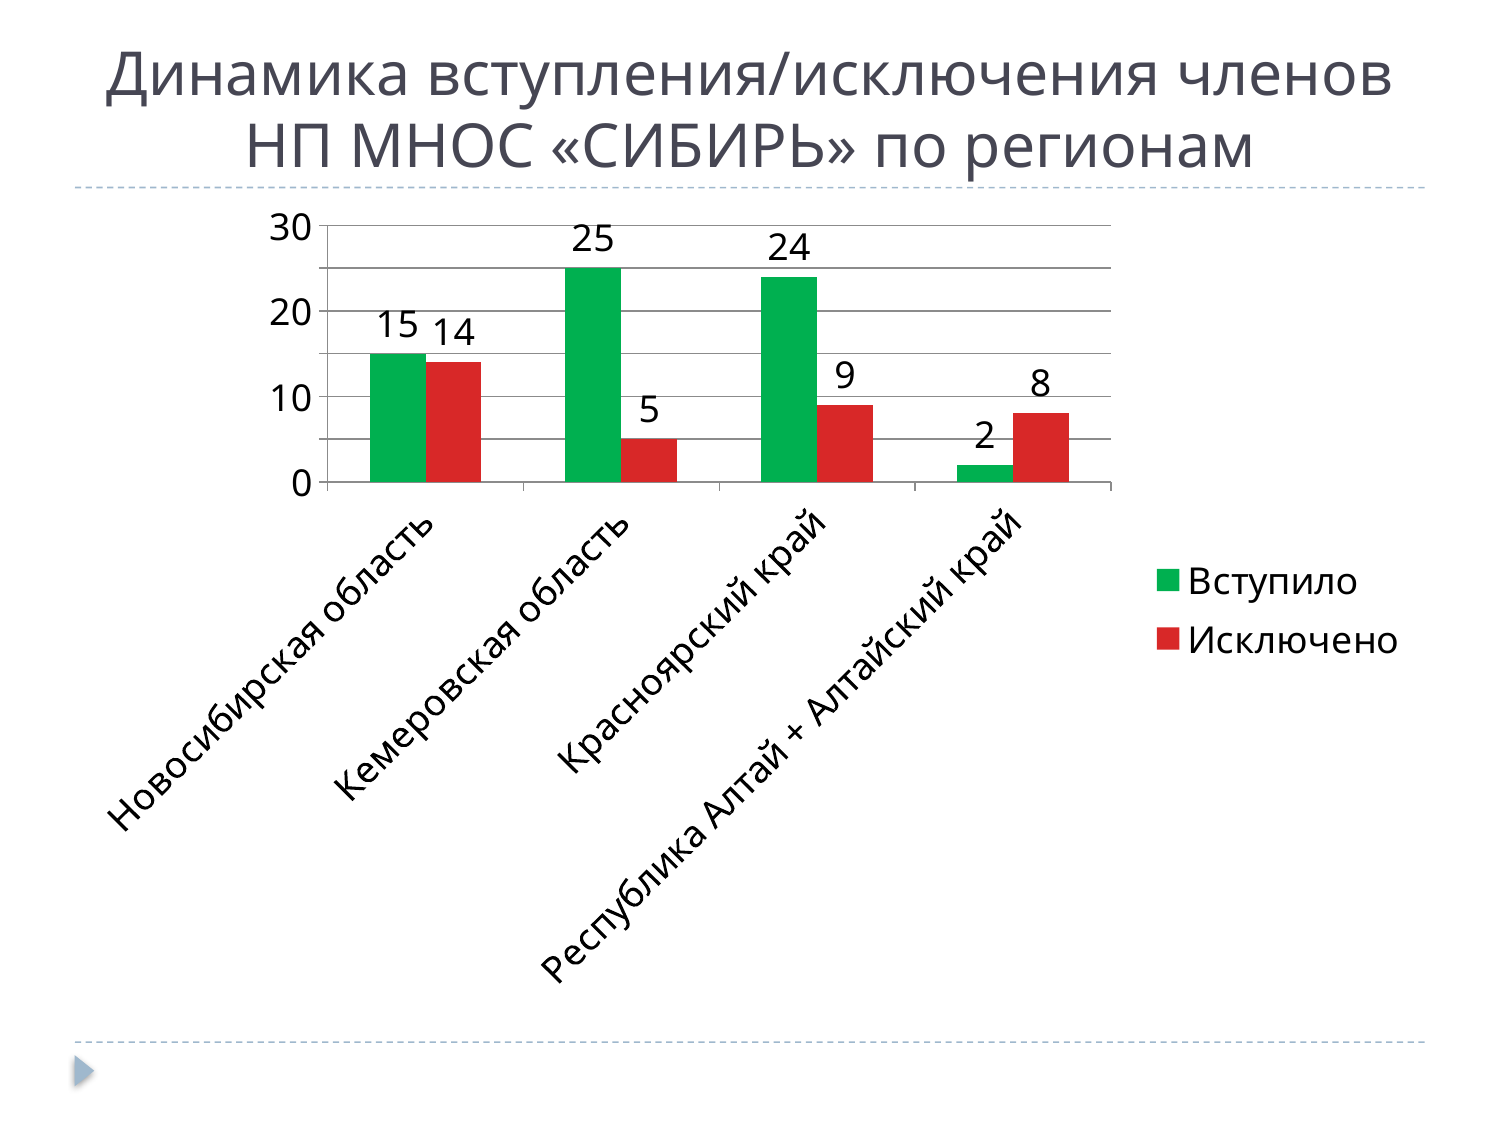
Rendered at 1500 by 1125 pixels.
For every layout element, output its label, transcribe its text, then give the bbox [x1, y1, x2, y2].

title Динамика вступления/исключения членов НП МНОС «СИБИРЬ» по регионам [75, 24, 1425, 188]
chart [74, 199, 1426, 1011]
